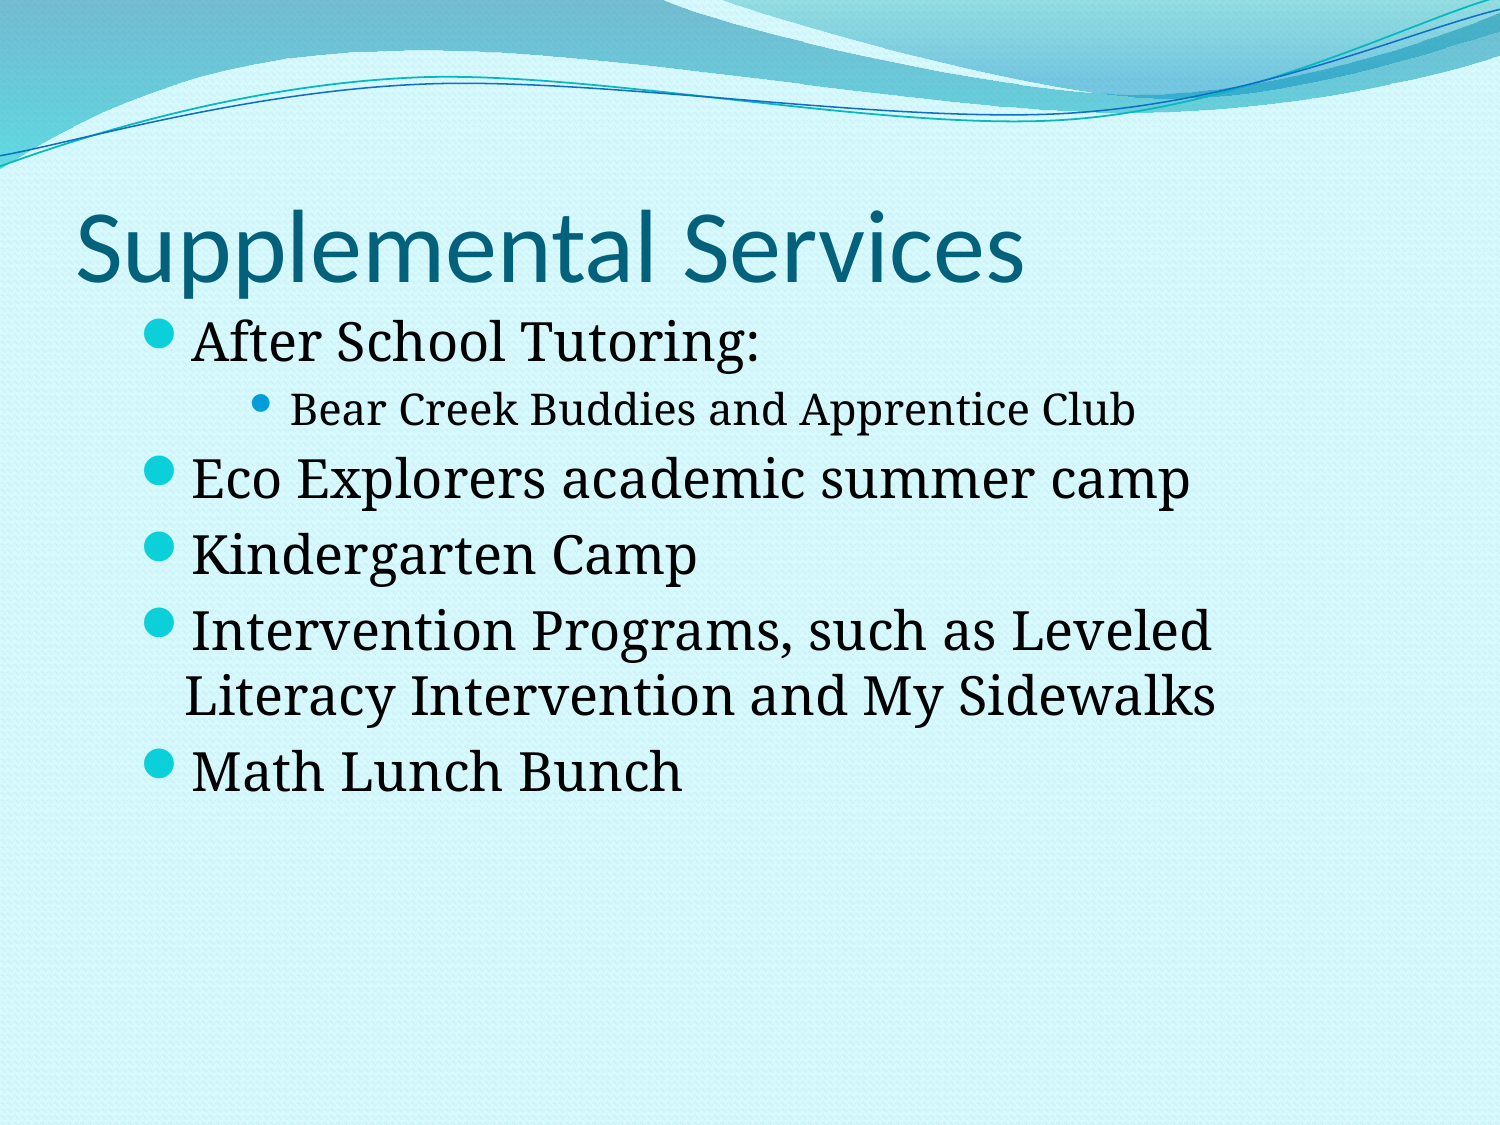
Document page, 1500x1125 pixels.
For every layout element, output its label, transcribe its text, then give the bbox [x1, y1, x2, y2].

list After School Tutoring: Bear Creek Buddies and Apprentice Club Eco Explorers academic summer camp Kindergarten Camp Intervention Programs, such as Leveled Literacy Intervention and My Sidewalks Math Lunch Bunch [125, 299, 1294, 965]
title Supplemental Services [75, 115, 1425, 303]
